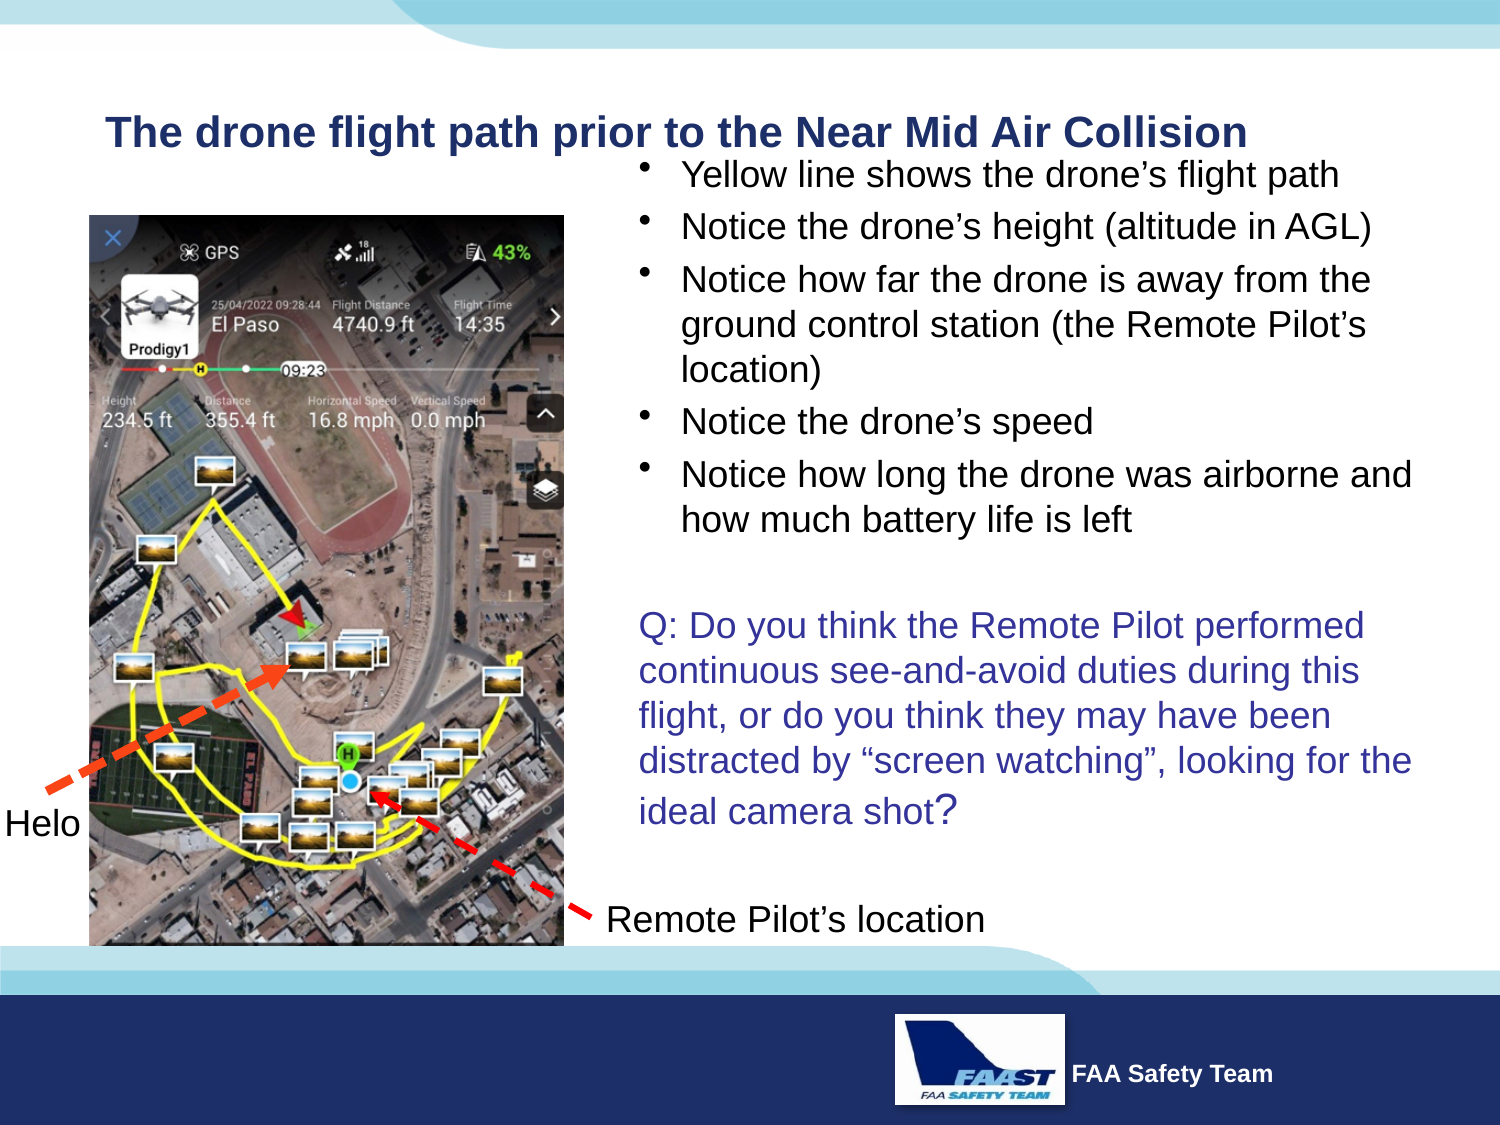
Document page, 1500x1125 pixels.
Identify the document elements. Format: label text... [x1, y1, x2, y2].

picture [0, 215, 1500, 995]
picture [0, 0, 1500, 50]
picture [895, 1014, 1065, 1105]
list Yellow line shows the drone’s flight path Notice the drone’s height (altitude in AGL) Notice how far the drone is away from the ground control station (the Remote Pilot’s location) Notice the drone’s speed Notice how long the drone was airborne and how much battery life is left Q: Do you think the Remote Pilot performed continuous see-and-avoid duties during this flight, or do you think they may have been distracted by “screen watching”, looking for the ideal camera shot? [623, 142, 1470, 949]
text_box Remote Pilot’s location [591, 887, 1001, 948]
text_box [46, 664, 292, 792]
title The drone flight path prior to the Near Mid Air Collision [89, 84, 1281, 175]
text_box Helo [0, 791, 83, 852]
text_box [369, 791, 583, 919]
